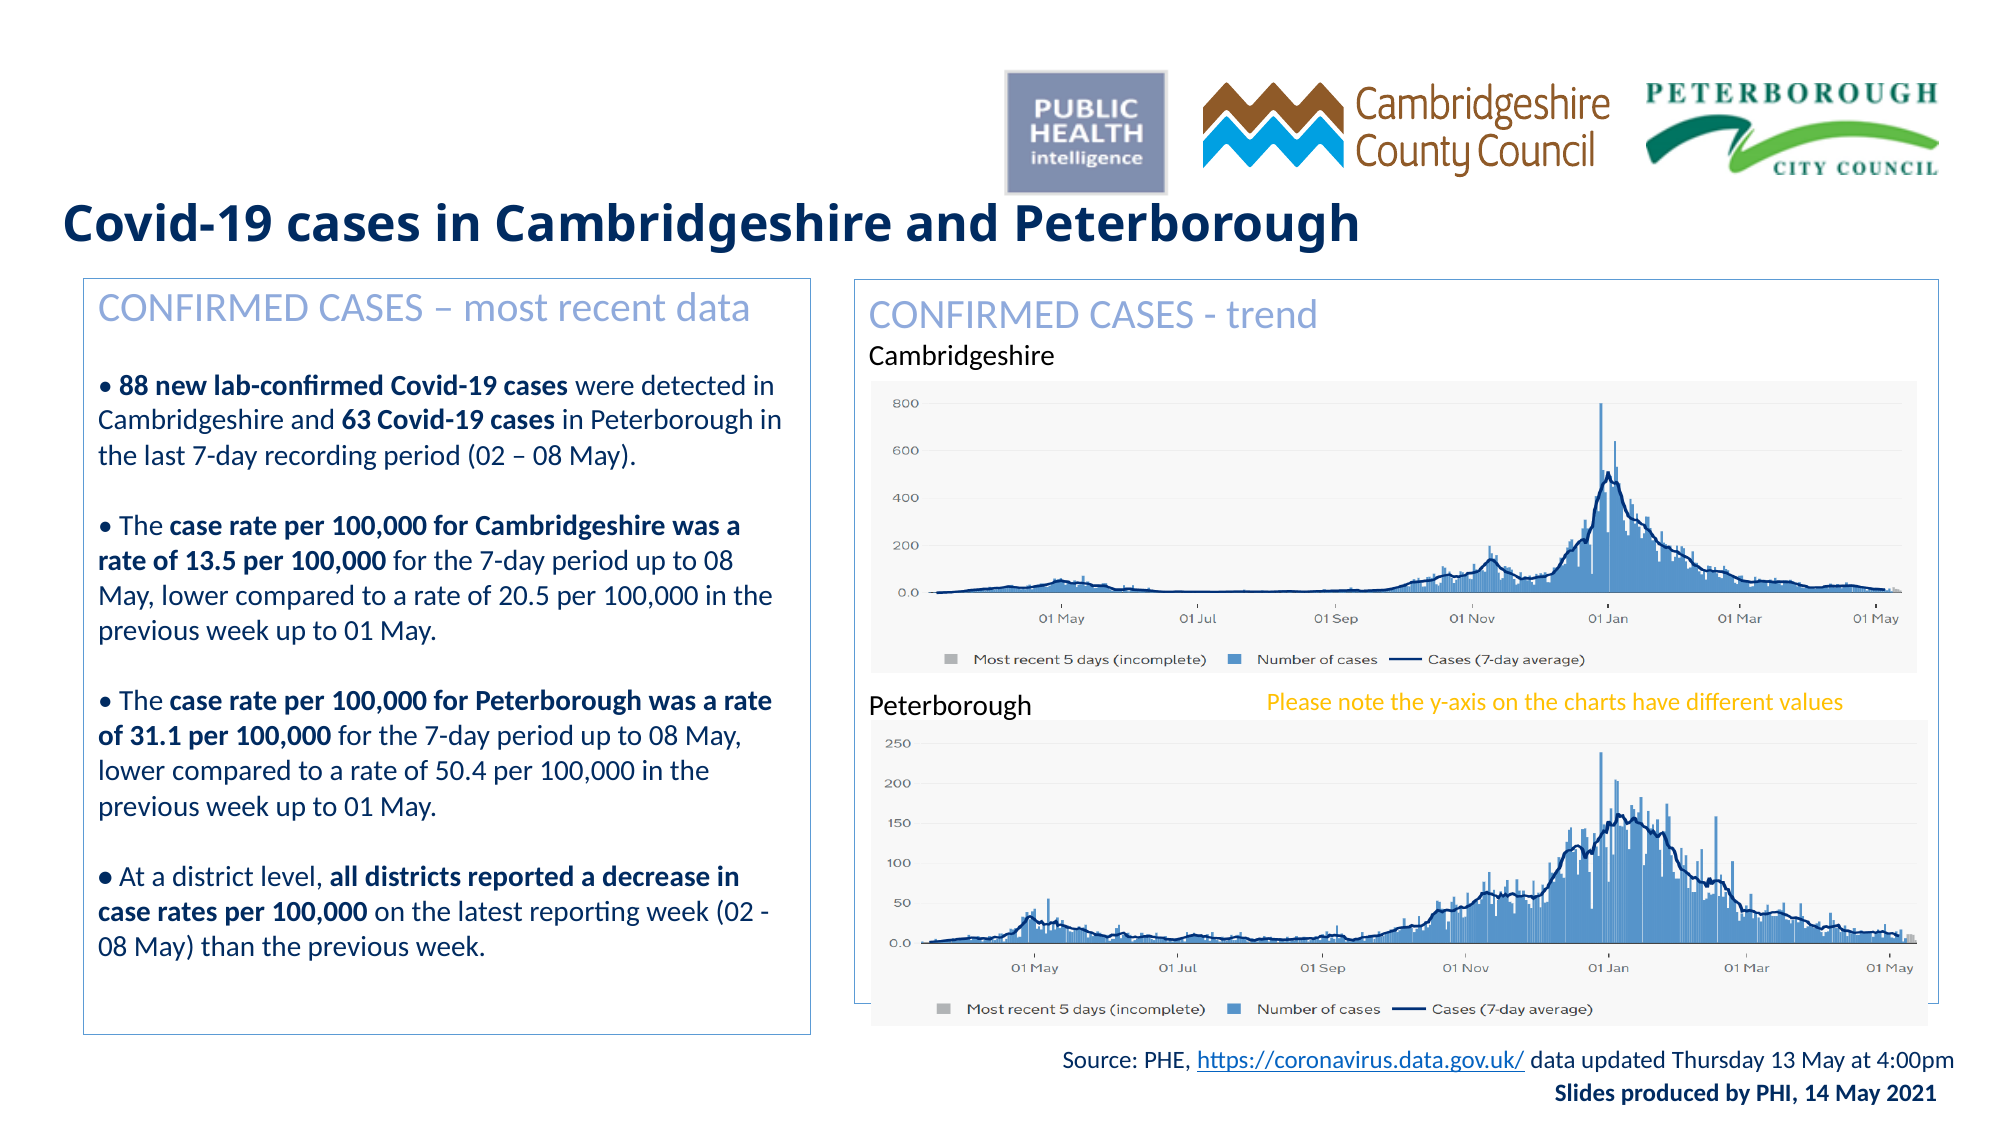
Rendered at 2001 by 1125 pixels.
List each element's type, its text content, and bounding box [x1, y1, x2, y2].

subtitle CONFIRMED CASES – most recent data • 88 new lab-confirmed Covid-19 cases were detected in Cambridgeshire and 63 Covid-19 cases in Peterborough in the last 7-day recording period (02 – 08 May). • The case rate per 100,000 for Cambridgeshire was a rate of 13.5 per 100,000 for the 7-day period up to 08 May, lower compared to a rate of 20.5 per 100,000 in the previous week up to 01 May. • The case rate per 100,000 for Peterborough was a rate of 31.1 per 100,000 for the 7-day period up to 08 May, lower compared to a rate of 50.4 per 100,000 in the previous week up to 01 May. • At a district level, all districts reported a decrease in case rates per 100,000 on the latest reporting week (02 -08 May) than the previous week. [83, 278, 811, 1035]
text_box Source: PHE, https://coronavirus.data.gov.uk/ data updated Thursday 13 May at 4:00pm [1047, 1034, 1971, 1082]
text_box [1202, 81, 1610, 178]
text_box Please note the y-axis on the charts have different values [1252, 678, 1874, 720]
picture [1003, 64, 1173, 202]
text_box CONFIRMED CASES - trend Cambridgeshire Peterborough [854, 279, 1939, 1004]
picture [870, 381, 1917, 673]
picture [870, 720, 1928, 1026]
picture [1646, 83, 1939, 175]
text_box Slides produced by PHI, 14 May 2021 [1492, 1069, 1953, 1114]
title Covid-19 cases in Cambridgeshire and Peterborough [48, 168, 1548, 260]
